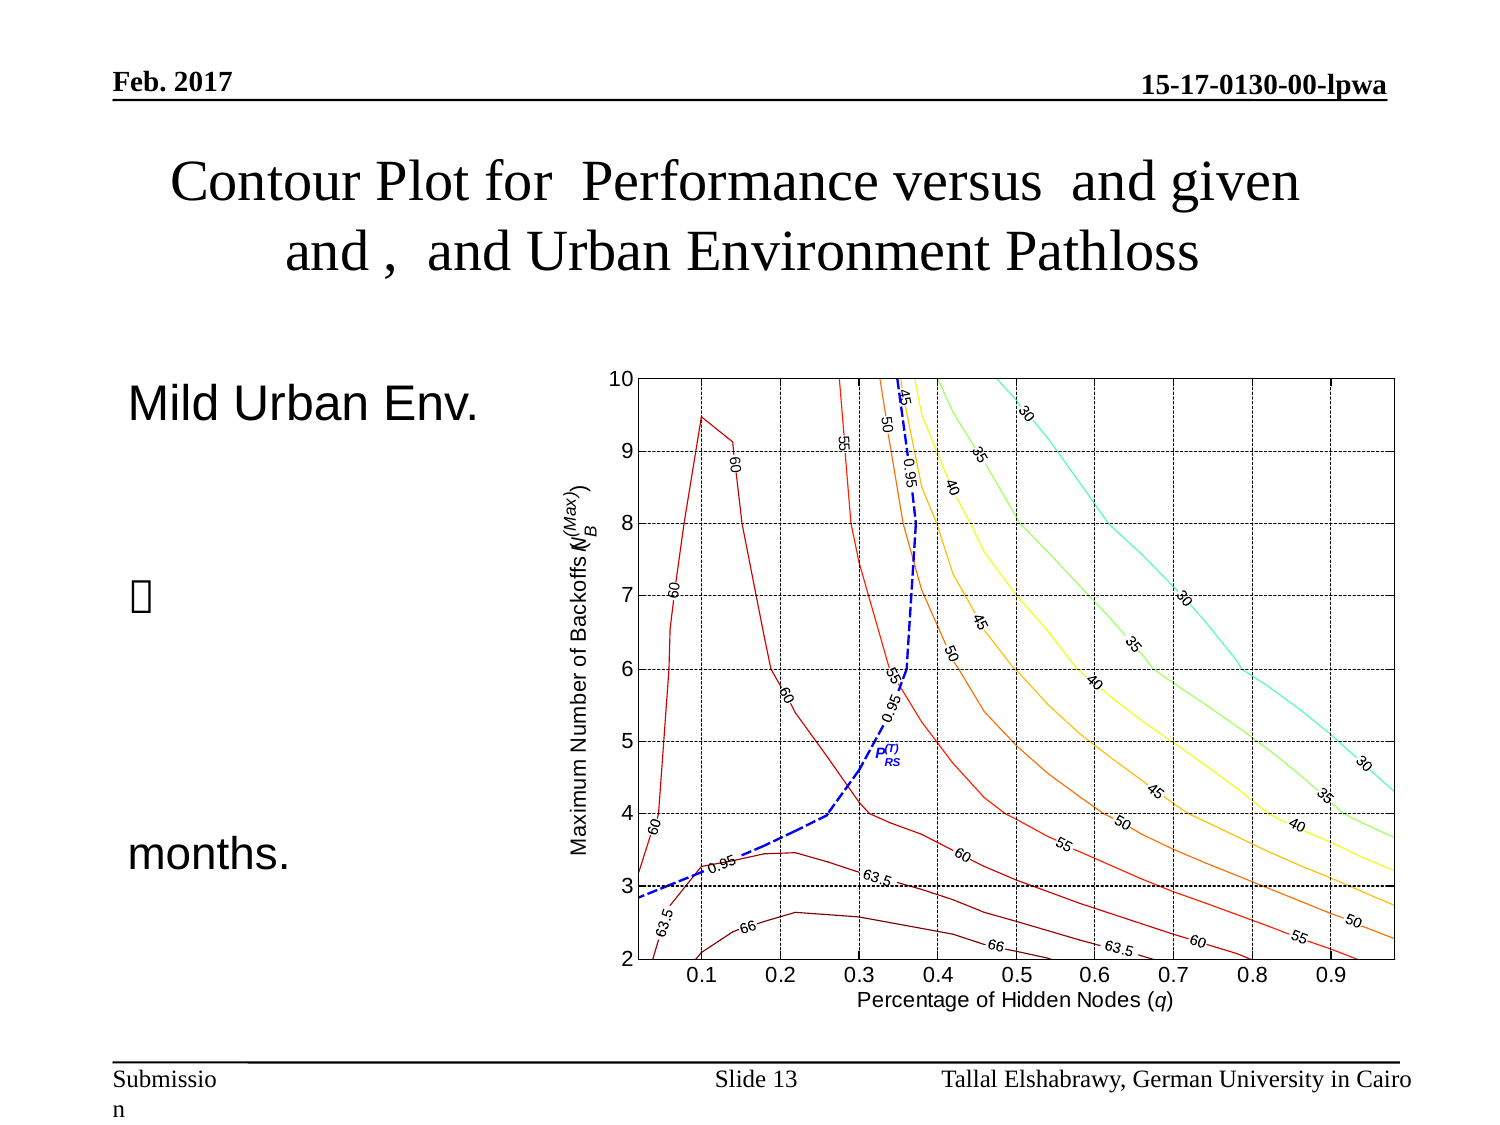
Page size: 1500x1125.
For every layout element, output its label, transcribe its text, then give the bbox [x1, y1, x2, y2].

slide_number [112, 62, 375, 98]
footer Tallal Elshabrawy, German University in Cairo [900, 1062, 1413, 1093]
picture [512, 324, 1488, 1038]
slide_number Slide 13 [712, 1062, 800, 1093]
